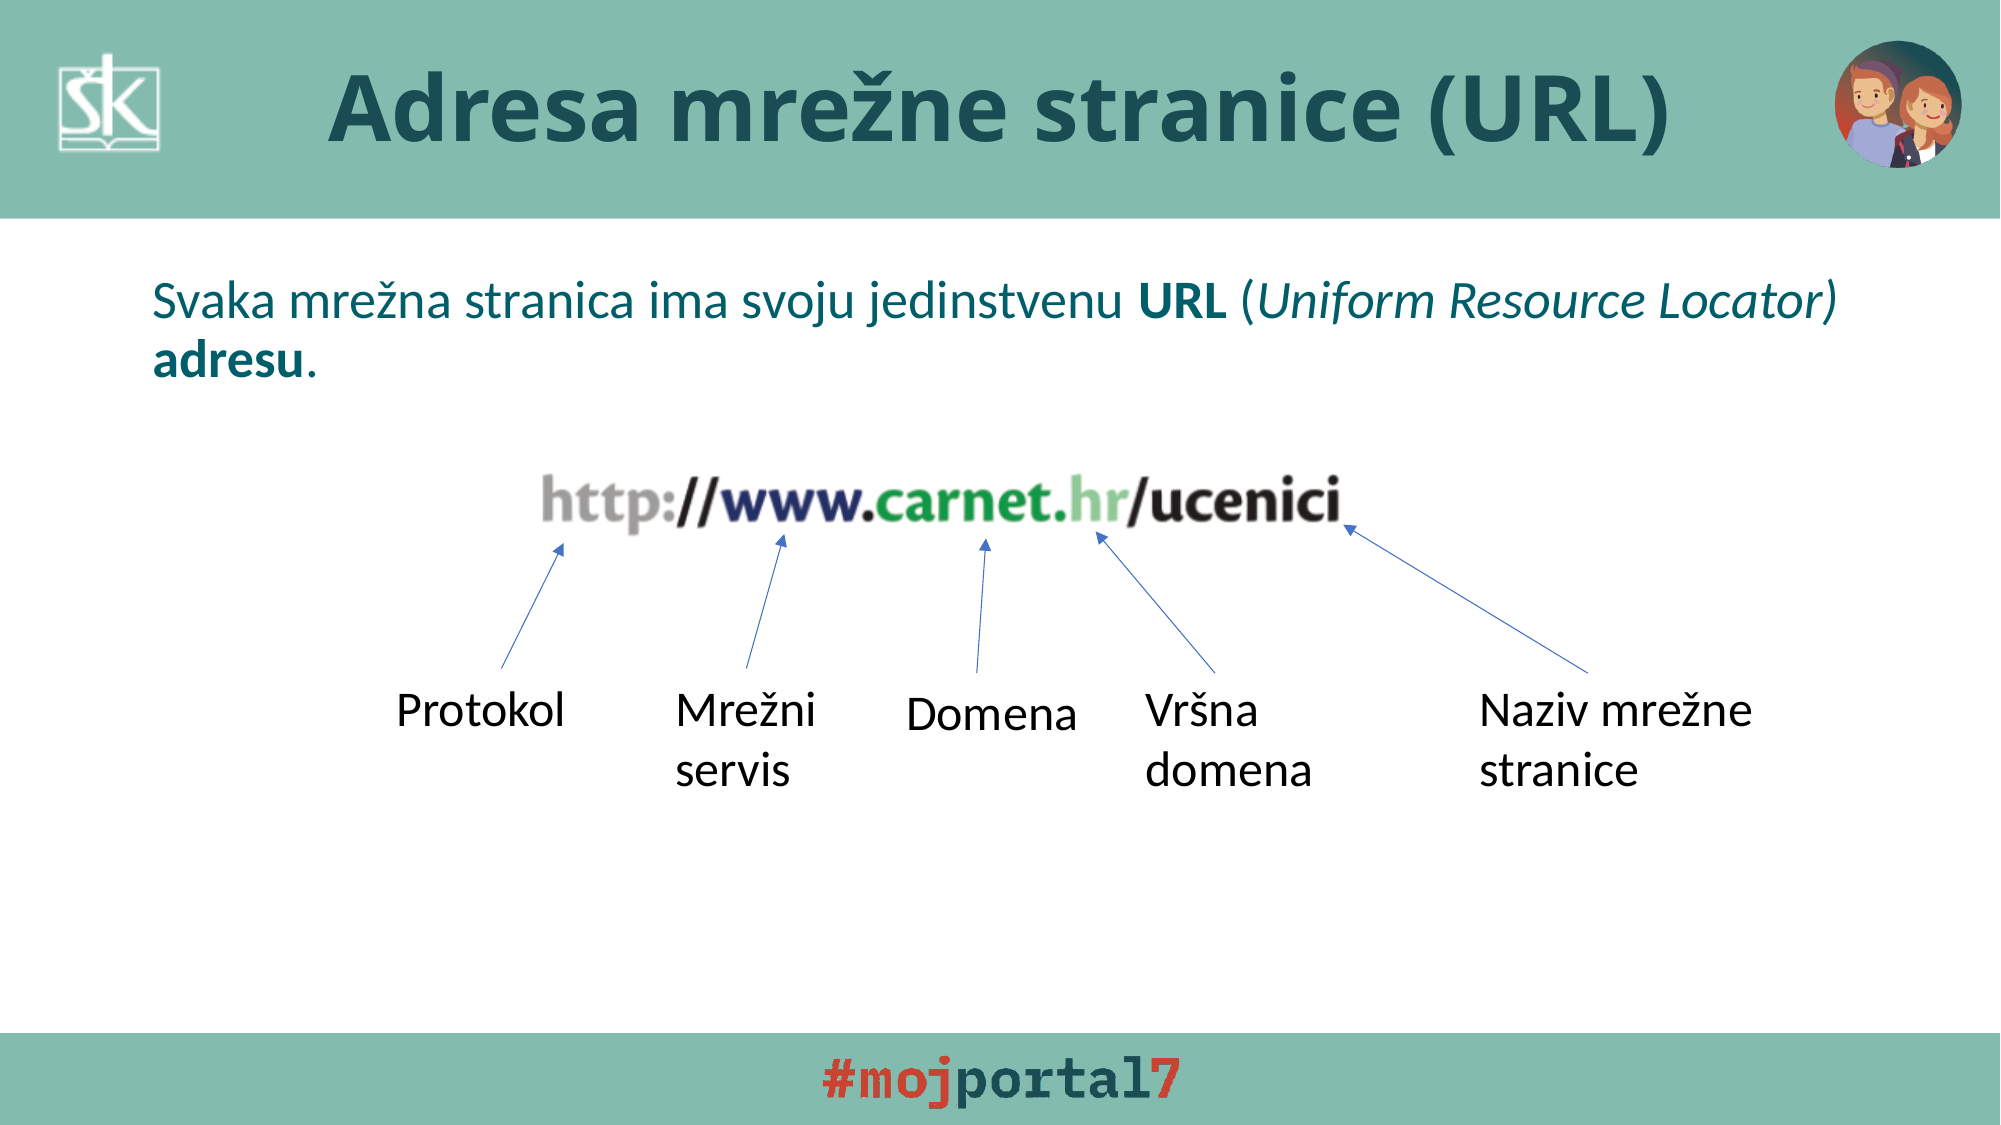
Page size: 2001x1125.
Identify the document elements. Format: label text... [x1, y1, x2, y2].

title Adresa mrežne stranice (URL) [137, 31, 1863, 191]
picture [811, 1052, 1189, 1119]
picture [1863, 40, 1962, 168]
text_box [380, 461, 1770, 805]
list Svaka mrežna stranica ima svoju jedinstvenu URL (Uniform Resource Locator) adresu. [137, 264, 1863, 410]
picture [37, 36, 137, 172]
